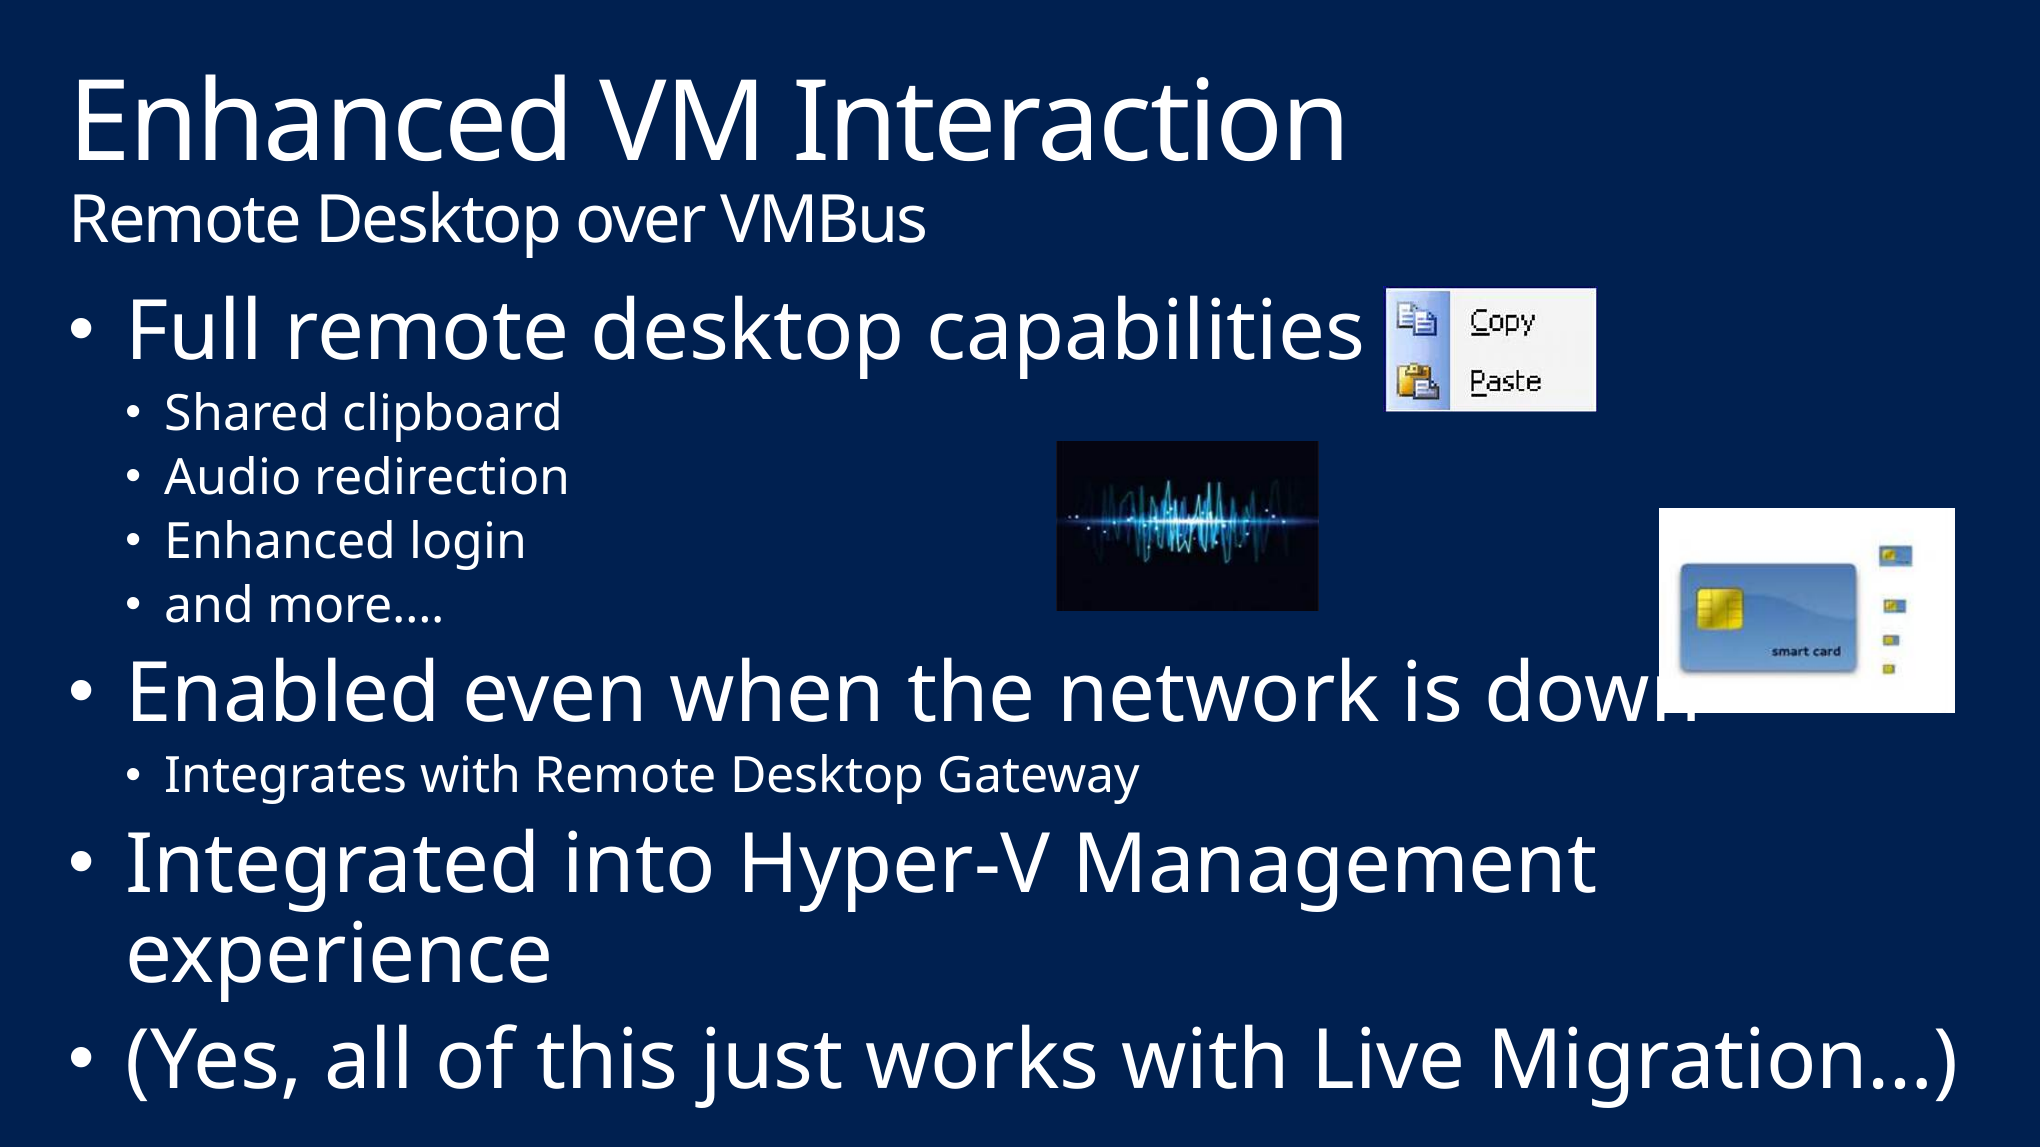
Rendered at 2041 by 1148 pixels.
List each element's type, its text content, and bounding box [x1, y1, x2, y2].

list Full remote desktop capabilities Shared clipboard Audio redirection Enhanced login and more…. Enabled even when the network is down Integrates with Remote Desktop Gateway Integrated into Hyper-V Management experience (Yes, all of this just works with Live Migration…) [45, 272, 1996, 1060]
picture [1055, 440, 1319, 611]
picture [1382, 285, 1598, 412]
picture [1658, 508, 1956, 714]
title Enhanced VM Interaction Remote Desktop over VMBus [45, 48, 1996, 200]
